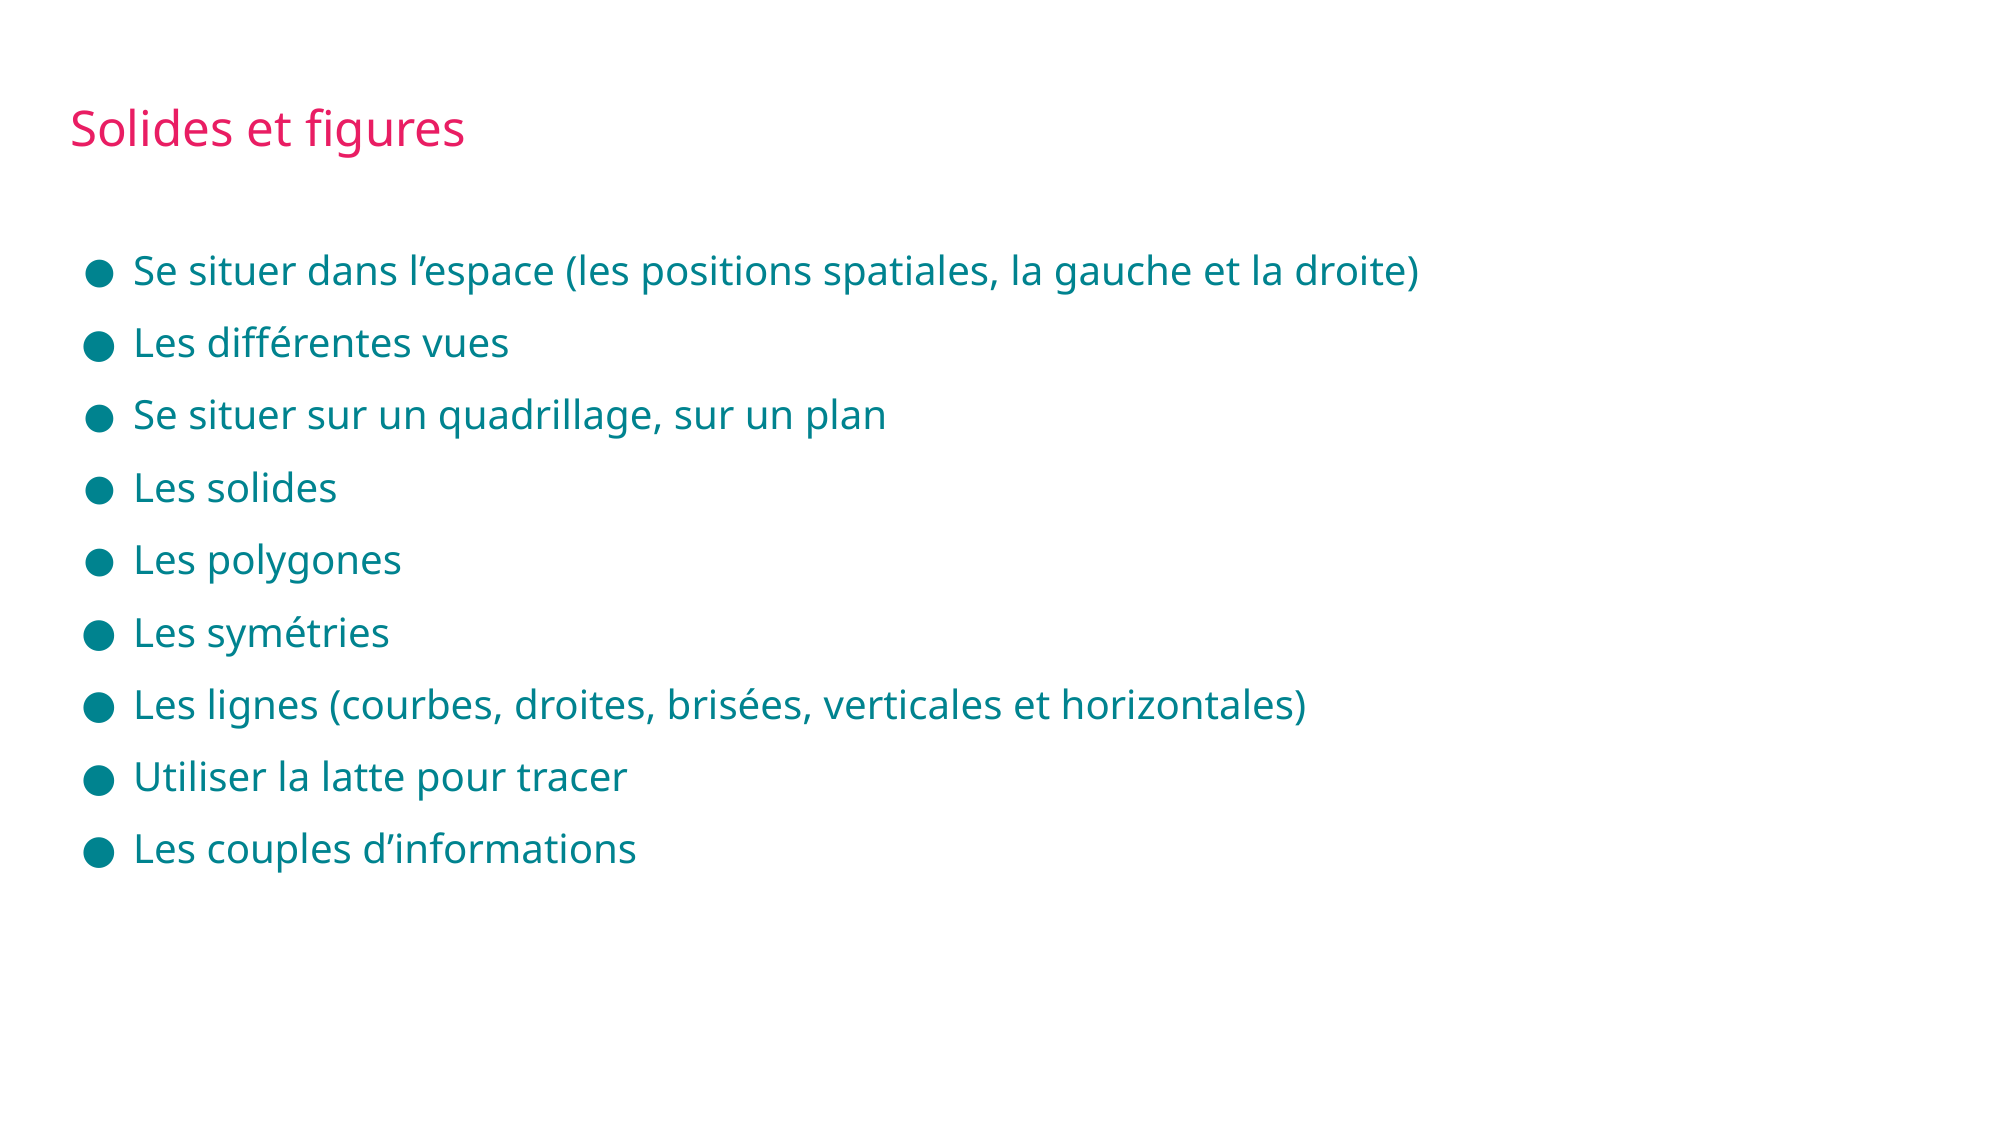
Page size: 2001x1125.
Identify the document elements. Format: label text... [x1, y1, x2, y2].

list Solides et figures Se situer dans l’espace (les positions spatiales, la gauche et la droite) Les différentes vues Se situer sur un quadrillage, sur un plan Les solides Les polygones Les symétries Les lignes (courbes, droites, brisées, verticales et horizontales) Utiliser la latte pour tracer Les couples d’informations [55, 74, 1919, 1040]
